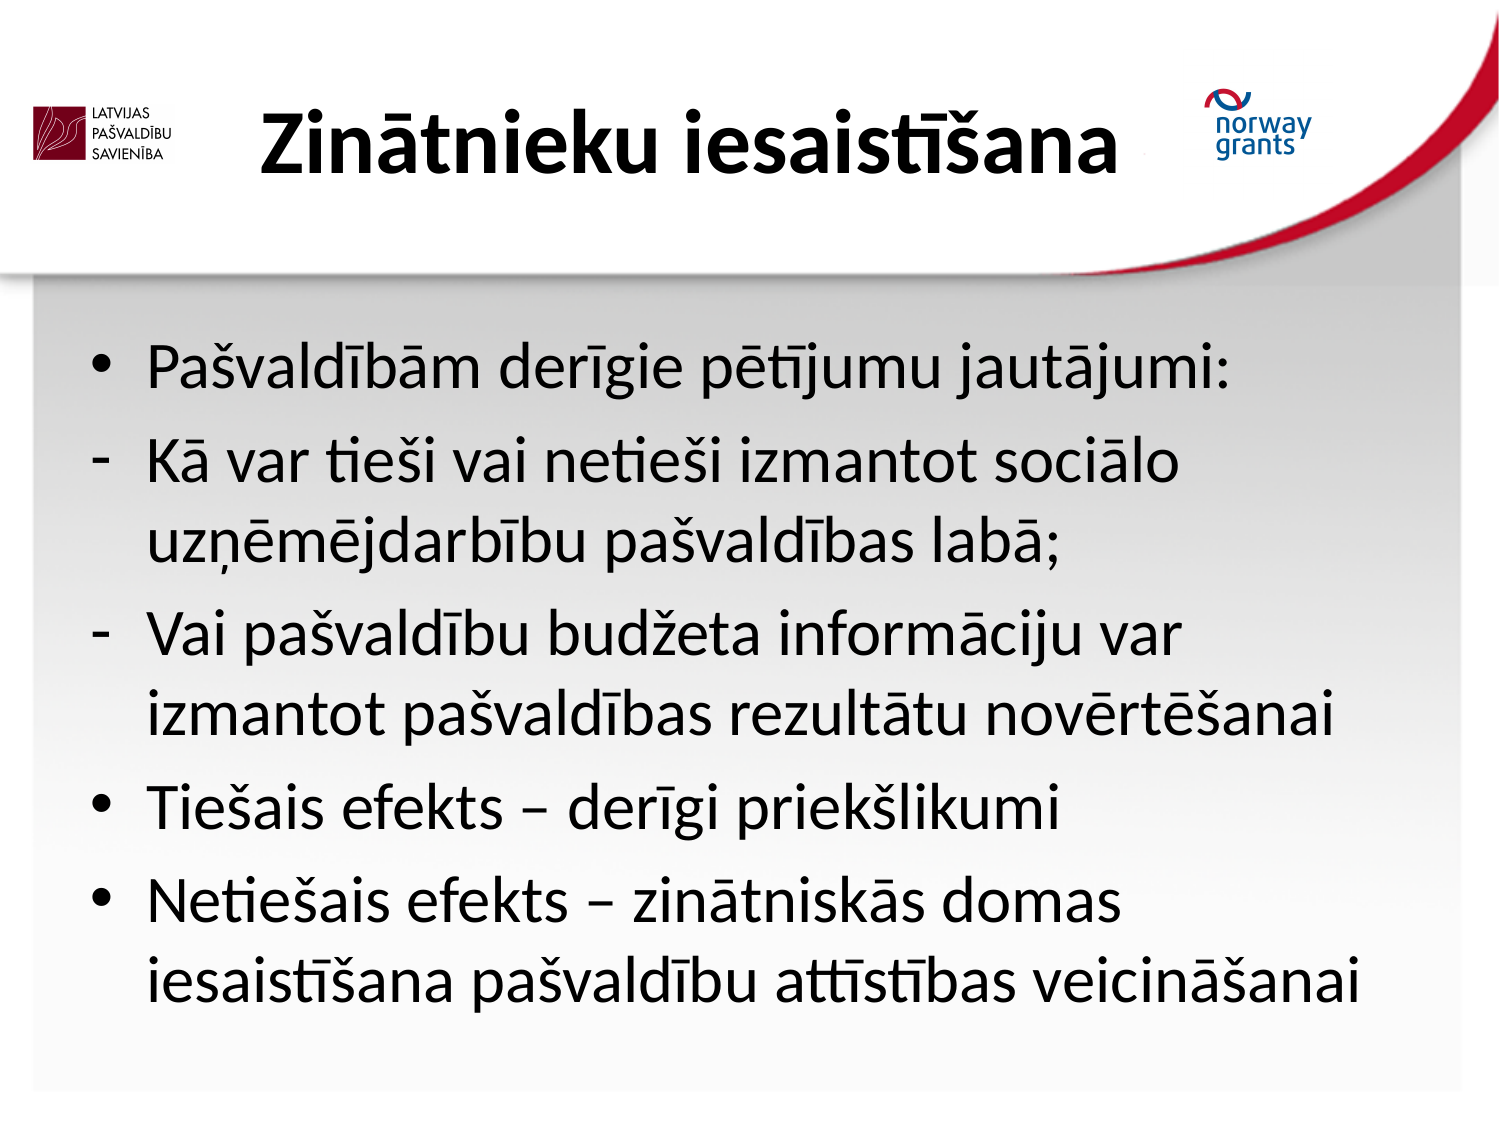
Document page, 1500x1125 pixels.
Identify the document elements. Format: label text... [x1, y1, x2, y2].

picture [0, 0, 1500, 1125]
title Zinātnieku iesaistīšana [180, 75, 1202, 269]
list Pašvaldībām derīgie pētījumu jautājumi: Kā var tieši vai netieši izmantot sociālo uzņēmējdarbību pašvaldības labā; Vai pašvaldību budžeta informāciju var izmantot pašvaldības rezultātu novērtēšanai Tiešais efekts – derīgi priekšlikumi Netiešais efekts – zinātniskās domas iesaistīšana pašvaldību attīstības veicināšanai [75, 314, 1425, 1038]
